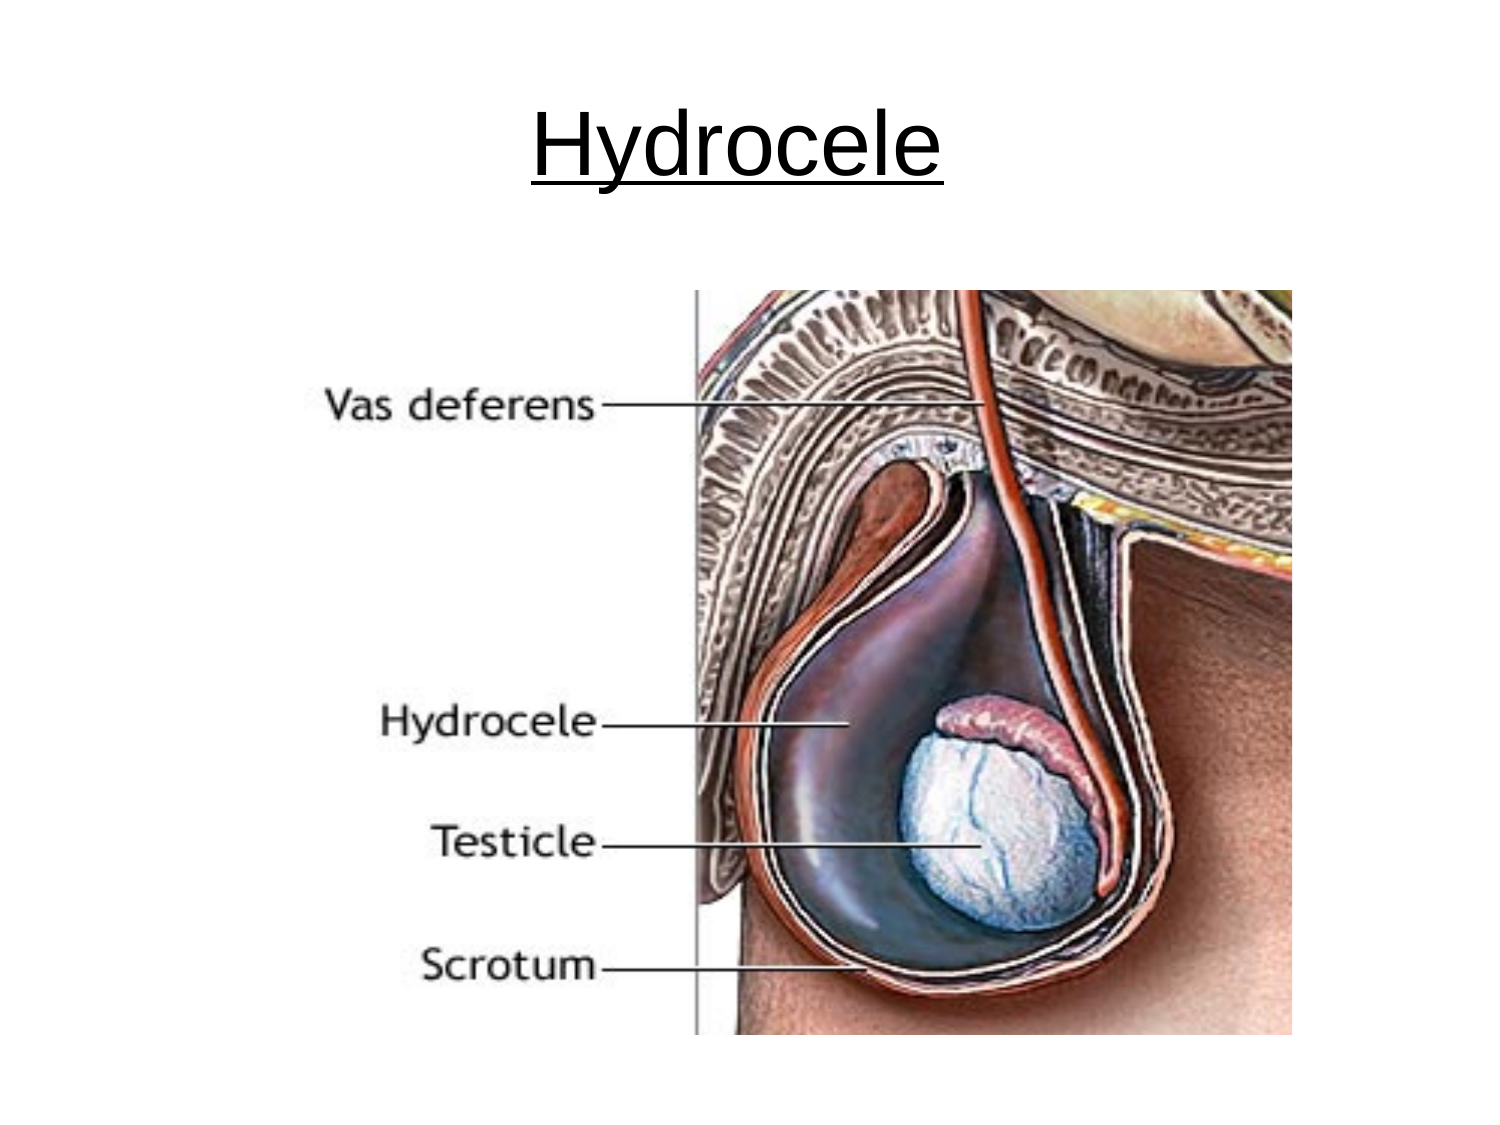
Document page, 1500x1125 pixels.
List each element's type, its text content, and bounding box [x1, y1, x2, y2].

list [300, 290, 1293, 1035]
title Hydrocele [74, 44, 1426, 233]
